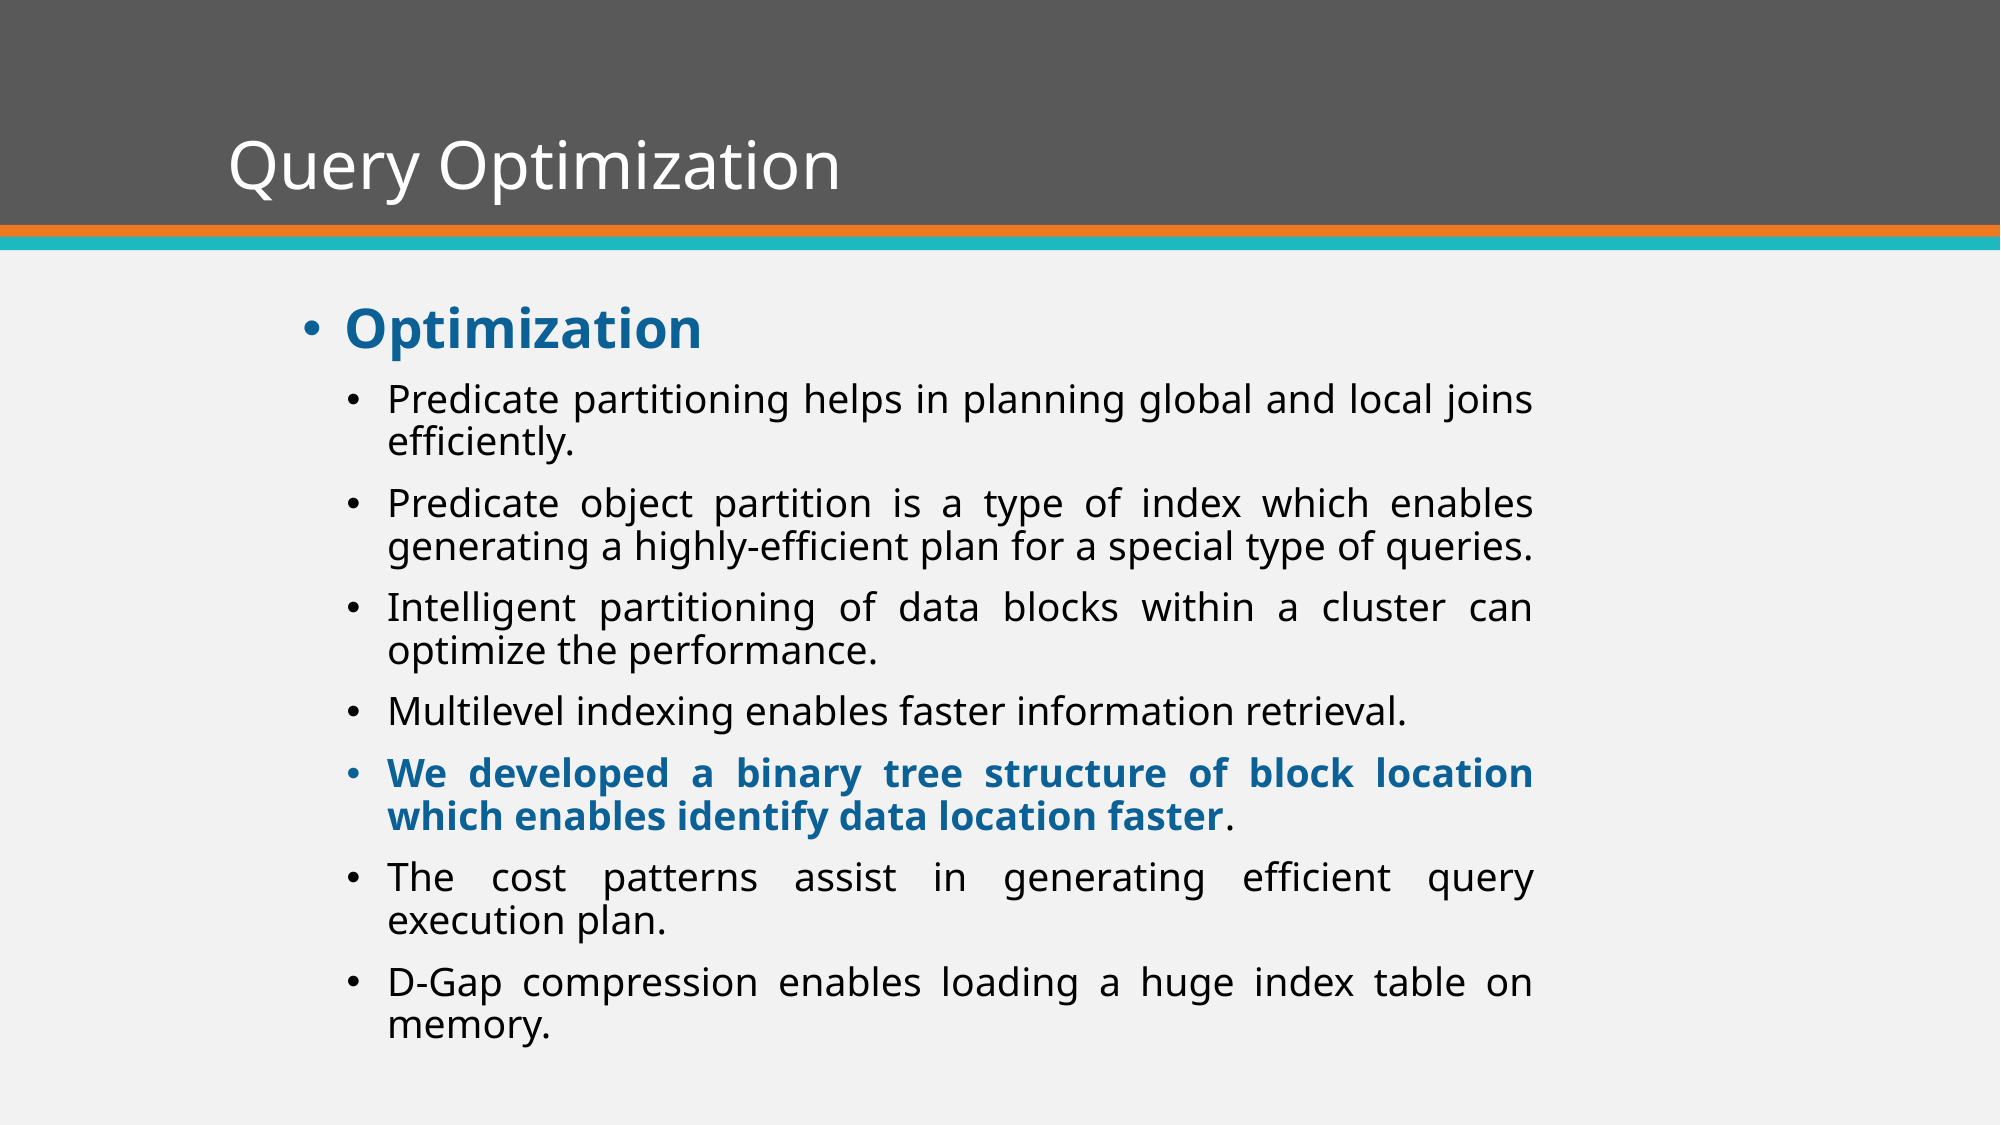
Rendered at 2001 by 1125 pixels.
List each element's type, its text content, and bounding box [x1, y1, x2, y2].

list Optimization Predicate partitioning helps in planning global and local joins efficiently. Predicate object partition is a type of index which enables generating a highly-efficient plan for a special type of queries. Intelligent partitioning of data blocks within a cluster can optimize the performance. Multilevel indexing enables faster information retrieval. We developed a binary tree structure of block location which enables identify data location faster. The cost patterns assist in generating efficient query execution plan. D-Gap compression enables loading a huge index table on memory. [287, 293, 1551, 1077]
title Query Optimization [212, 41, 1964, 212]
